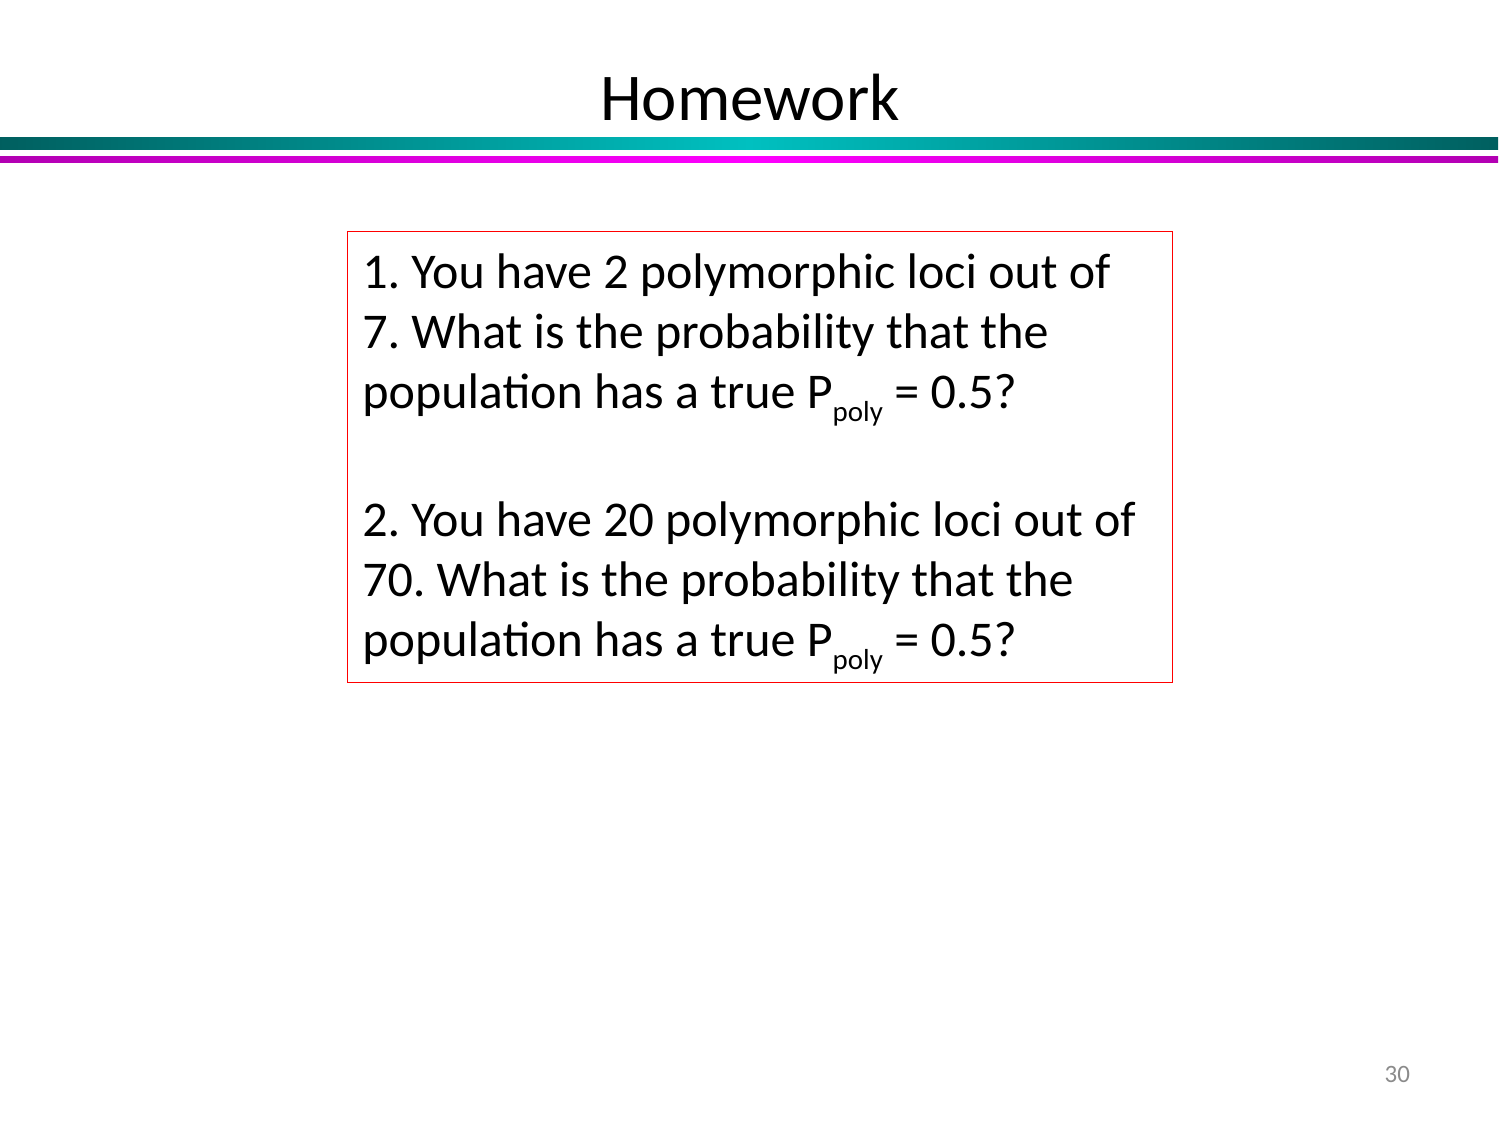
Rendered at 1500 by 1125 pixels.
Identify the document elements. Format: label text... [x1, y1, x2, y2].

slide_number 30 [1074, 1042, 1425, 1103]
title Homework [75, 45, 1425, 142]
text_box 1. You have 2 polymorphic loci out of 7. What is the probability that the population has a true Ppoly = 0.5? 2. You have 20 polymorphic loci out of 70. What is the probability that the population has a true Ppoly = 0.5? [347, 231, 1173, 683]
